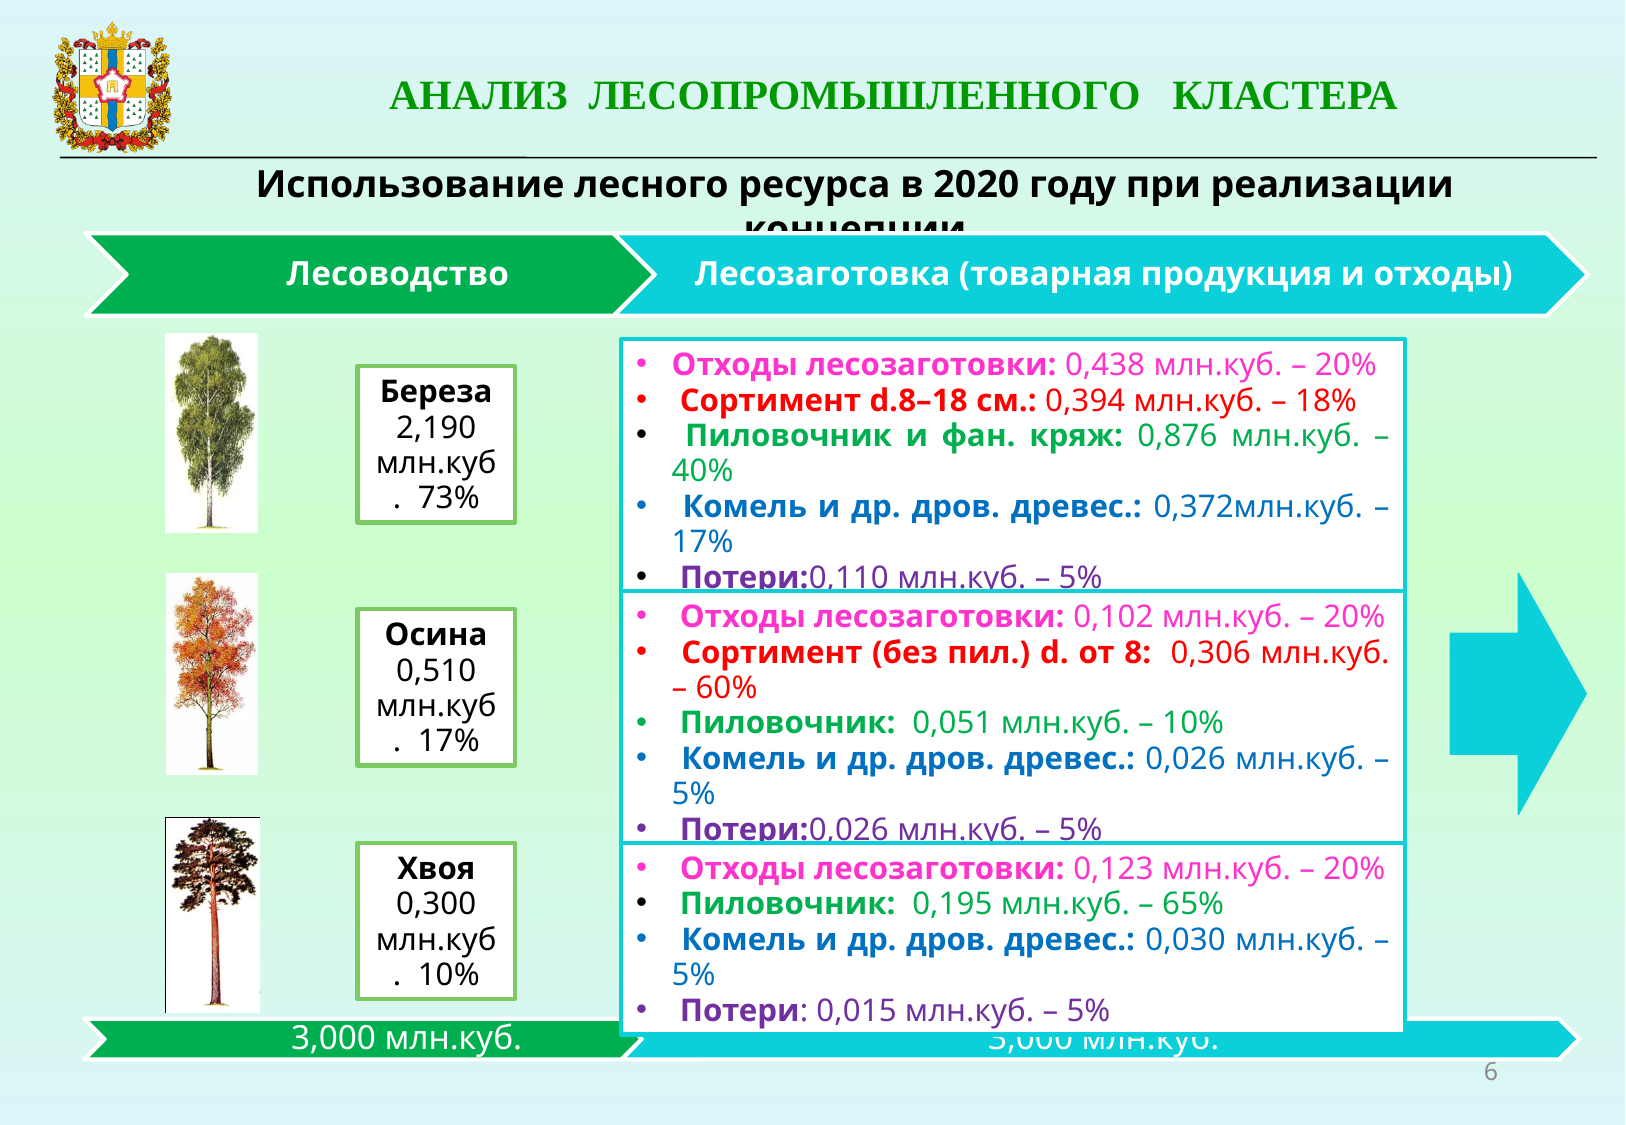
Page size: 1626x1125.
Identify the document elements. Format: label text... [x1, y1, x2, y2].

picture [164, 817, 260, 1013]
picture [51, 21, 172, 153]
text_box Береза 2,190 млн.куб. 73% [355, 364, 517, 525]
picture [164, 333, 258, 534]
text_box Отходы лесозаготовки: 0,438 млн.куб. – 20% Сортимент d.8–18 см.: 0,394 млн.куб. – 18% Пиловочник и фан. кряж: 0,876 млн.куб. – 40% Комель и др. дров. древес.: 0,372млн.куб. – 17% Потери:0,110 млн.куб. – 5% [619, 337, 1407, 589]
text_box Использование лесного ресурса в 2020 году при реализации концепции [213, 158, 1498, 231]
text_box Использование лесного ресурса в 2020 году при реализации концепции [213, 152, 1498, 157]
text_box Отходы лесозаготовки: 0,123 млн.куб. – 20% Пиловочник: 0,195 млн.куб. – 65% Комель и др. дров. древес.: 0,030 млн.куб. – 5% Потери: 0,015 млн.куб. – 5% [619, 841, 1407, 1017]
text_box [83, 1018, 1580, 1060]
text_box Осина 0,510 млн.куб. 17% [355, 607, 517, 768]
text_box Отходы лесозаготовки: 0,102 млн.куб. – 20% Сортимент (без пил.) d. от 8: 0,306 млн.куб. – 60% Пиловочник: 0,051 млн.куб. – 10% Комель и др. дров. древес.: 0,026 млн.куб. – 5% Потери:0,026 млн.куб. – 5% [619, 589, 1407, 841]
picture [166, 572, 258, 775]
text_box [84, 233, 1589, 316]
text_box АНАЛИЗ ЛЕСОПРОМЫШЛЕННОГО КЛАСТЕРА [374, 60, 1413, 125]
text_box [1450, 573, 1587, 815]
text_box Хвоя 0,300 млн.куб. 10% [355, 841, 517, 1001]
slide_number 6 [1147, 1069, 1514, 1103]
